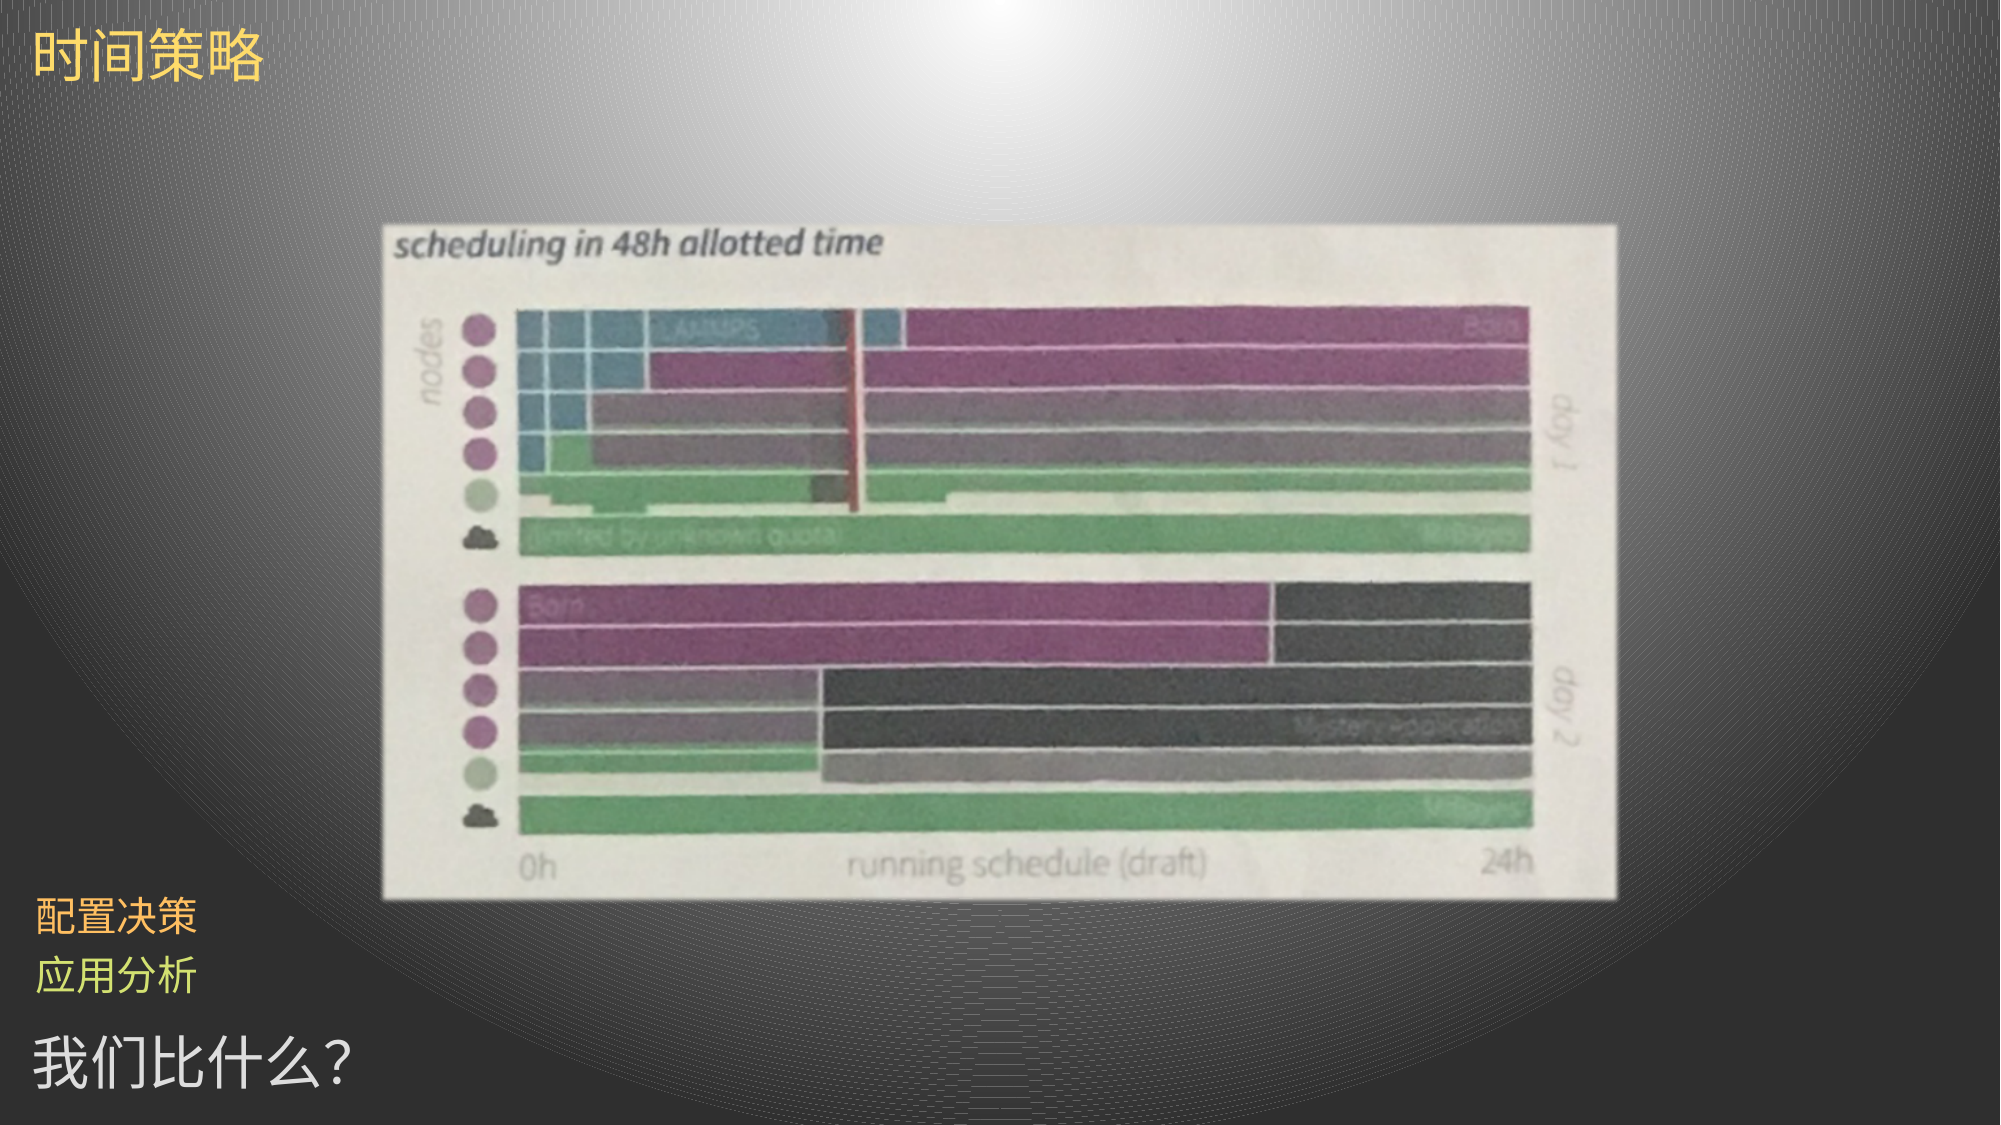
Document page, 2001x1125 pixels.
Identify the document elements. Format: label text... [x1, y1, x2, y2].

text_box 应用分析 [0, 947, 234, 1007]
text_box 我们比什么？ [0, 1006, 414, 1125]
text_box 配置决策 [0, 888, 234, 947]
text_box 时间策略 [0, 0, 296, 118]
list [379, 221, 1621, 904]
